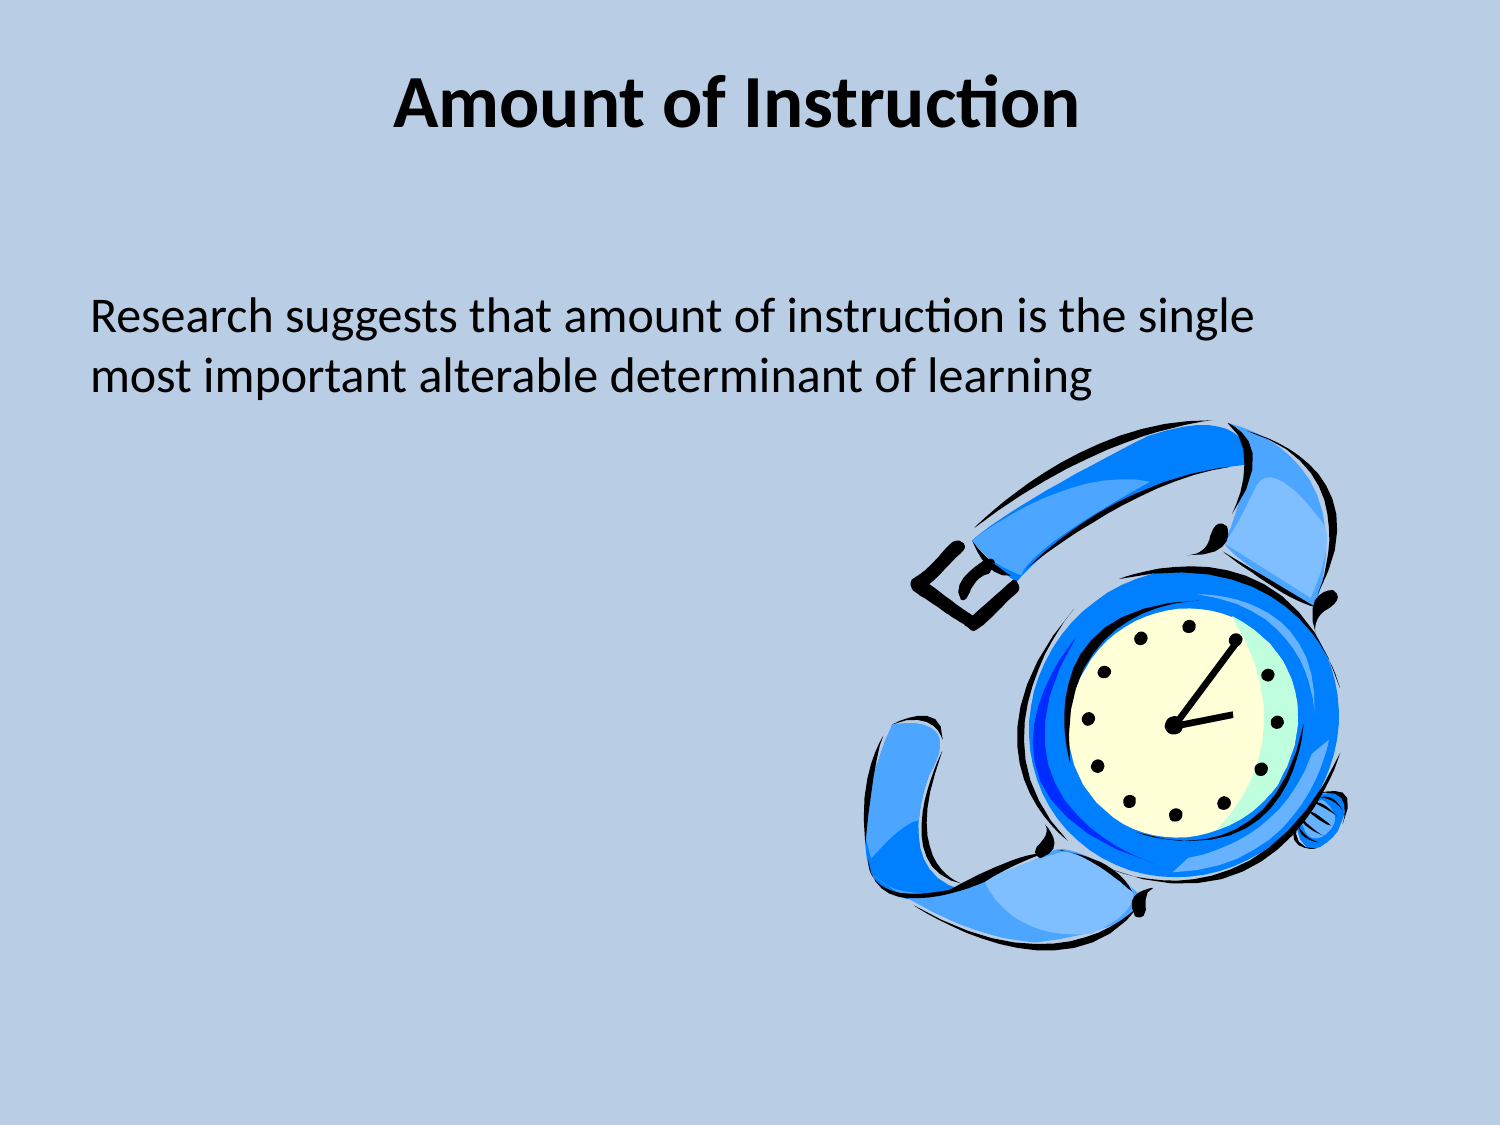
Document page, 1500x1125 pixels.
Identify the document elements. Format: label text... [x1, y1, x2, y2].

picture [850, 399, 1388, 1009]
list Research suggests that amount of instruction is the single most important alterable determinant of learning [75, 274, 1280, 1005]
title Amount of Instruction [50, 45, 1425, 150]
